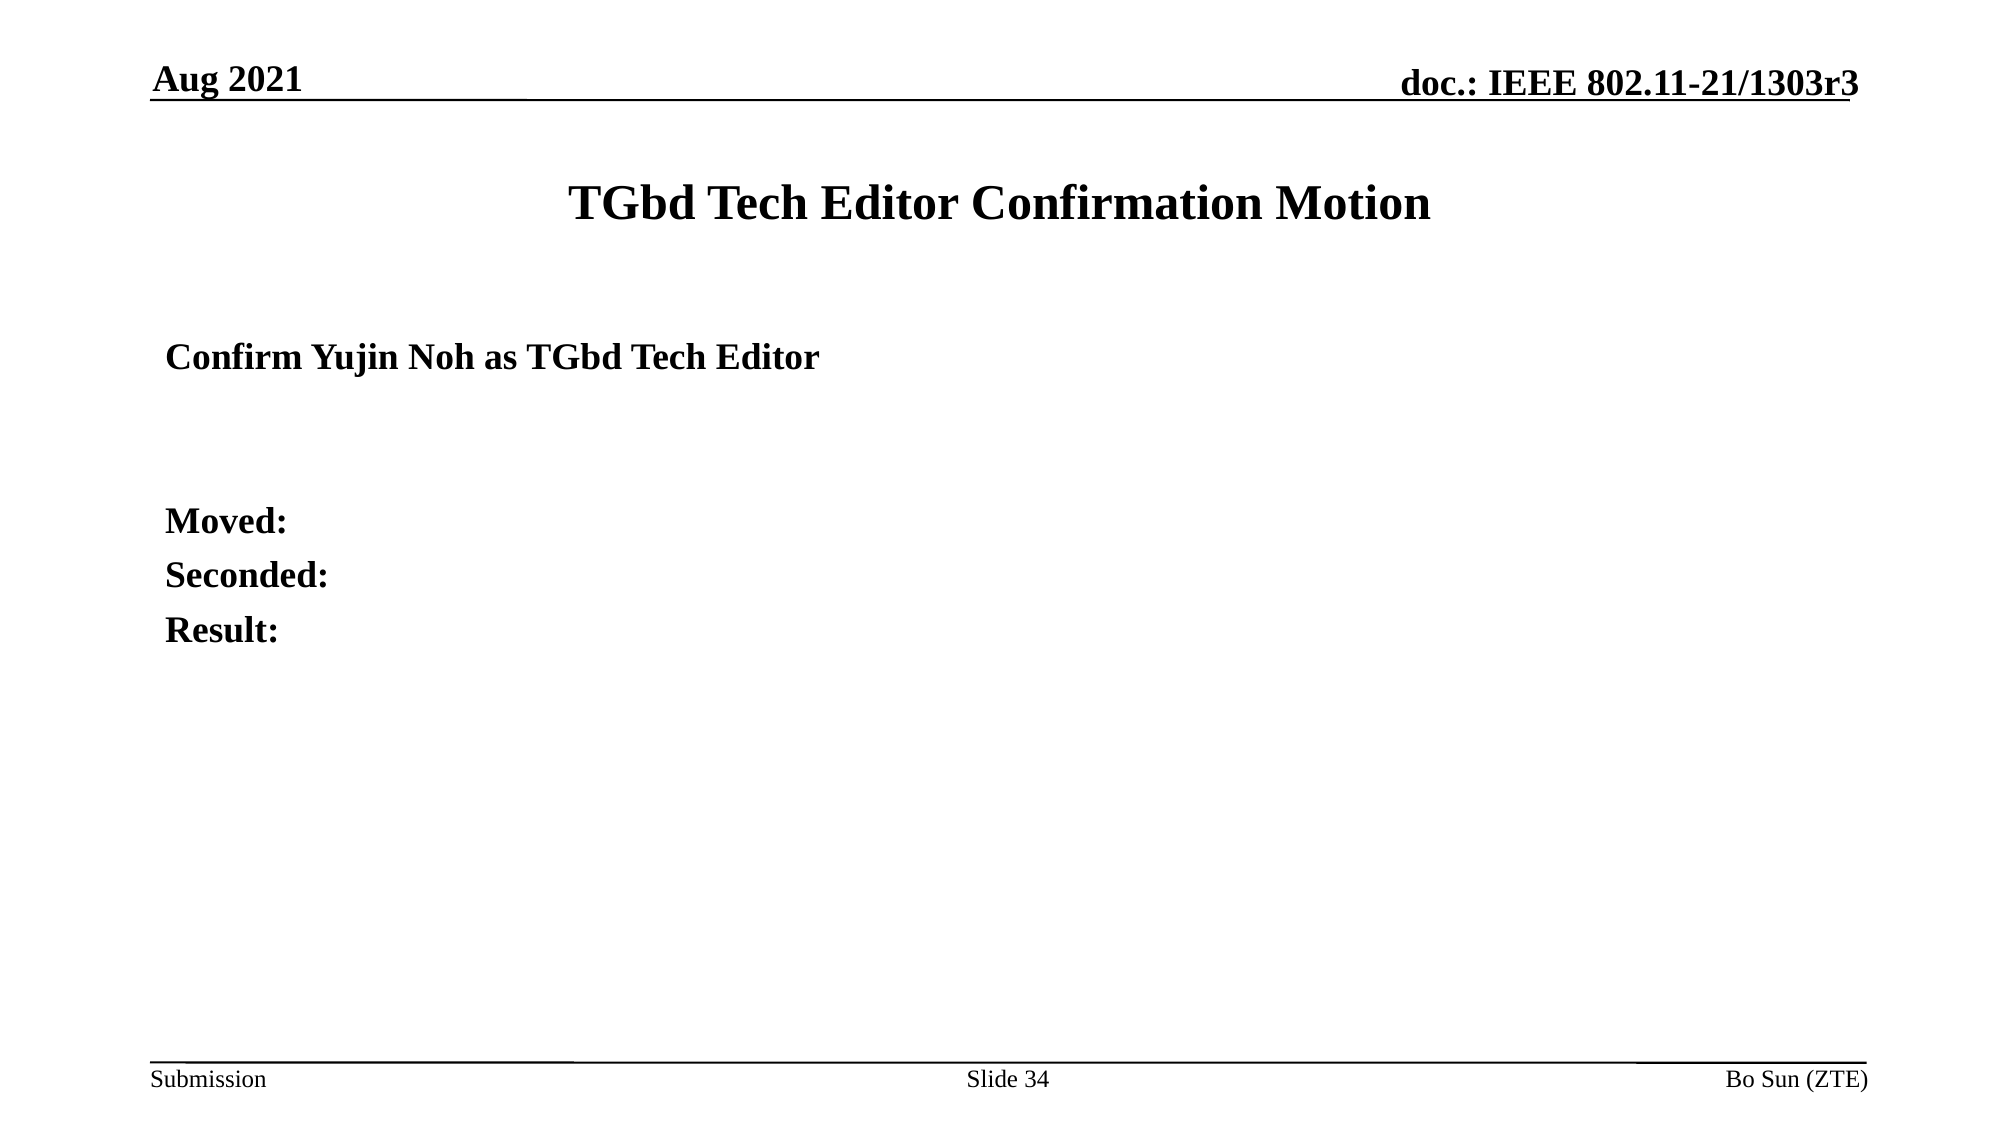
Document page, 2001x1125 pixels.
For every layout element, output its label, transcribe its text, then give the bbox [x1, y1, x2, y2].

list Confirm Yujin Noh as TGbd Tech Editor Moved: Seconded: Result: [149, 324, 1850, 1000]
title TGbd Tech Editor Confirmation Motion [149, 112, 1850, 288]
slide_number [152, 54, 563, 100]
slide_number Slide 34 [949, 1061, 1067, 1123]
footer Bo Sun (ZTE) [1171, 1061, 1869, 1093]
